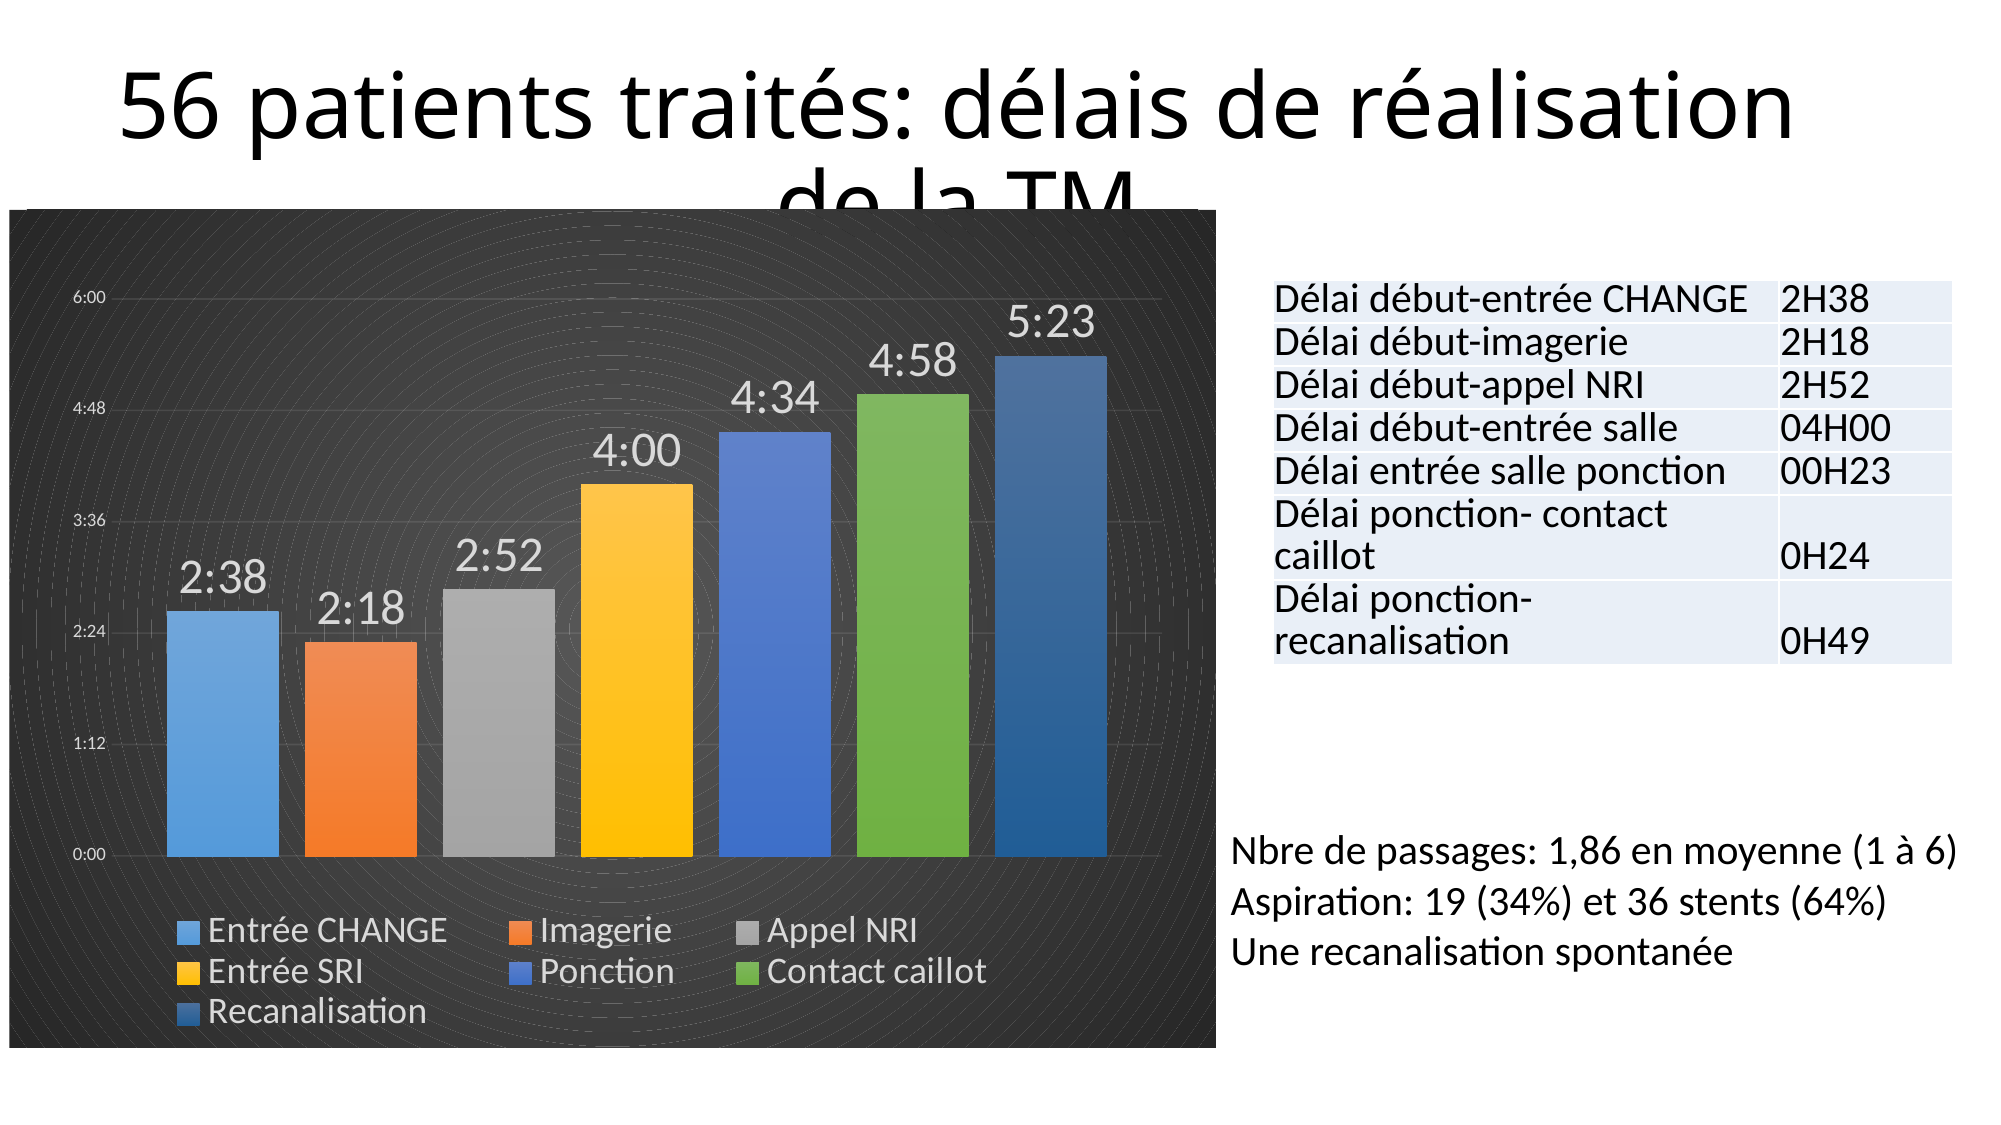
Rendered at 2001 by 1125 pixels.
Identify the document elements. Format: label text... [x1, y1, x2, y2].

table_header Délai début-entrée CHANGE [1274, 281, 1778, 322]
table_cell Délai ponction- recanalisation [1274, 581, 1778, 664]
table_cell Délai entrée salle ponction [1274, 453, 1778, 494]
table_cell 0H49 [1780, 581, 1952, 664]
table_header 2H38 [1780, 281, 1952, 322]
table_cell 2H52 [1780, 367, 1952, 408]
title 56 patients traités: délais de réalisation de la TM [45, 49, 1871, 267]
table_cell Délai début-appel NRI [1274, 367, 1778, 408]
table_cell 00H23 [1780, 453, 1952, 494]
table_cell Délai début-imagerie [1274, 324, 1778, 365]
table_cell Délai début-entrée salle [1274, 410, 1778, 451]
table_cell 0H24 [1780, 496, 1952, 579]
table_cell 04H00 [1780, 410, 1952, 451]
table_cell 2H18 [1780, 324, 1952, 365]
table_cell Délai ponction- contact caillot [1274, 496, 1778, 579]
chart [9, 209, 1216, 1048]
text_box Nbre de passages: 1,86 en moyenne (1 à 6) Aspiration: 19 (34%) et 36 stents (64%) Une recanalisation spontanée [1216, 815, 2000, 981]
